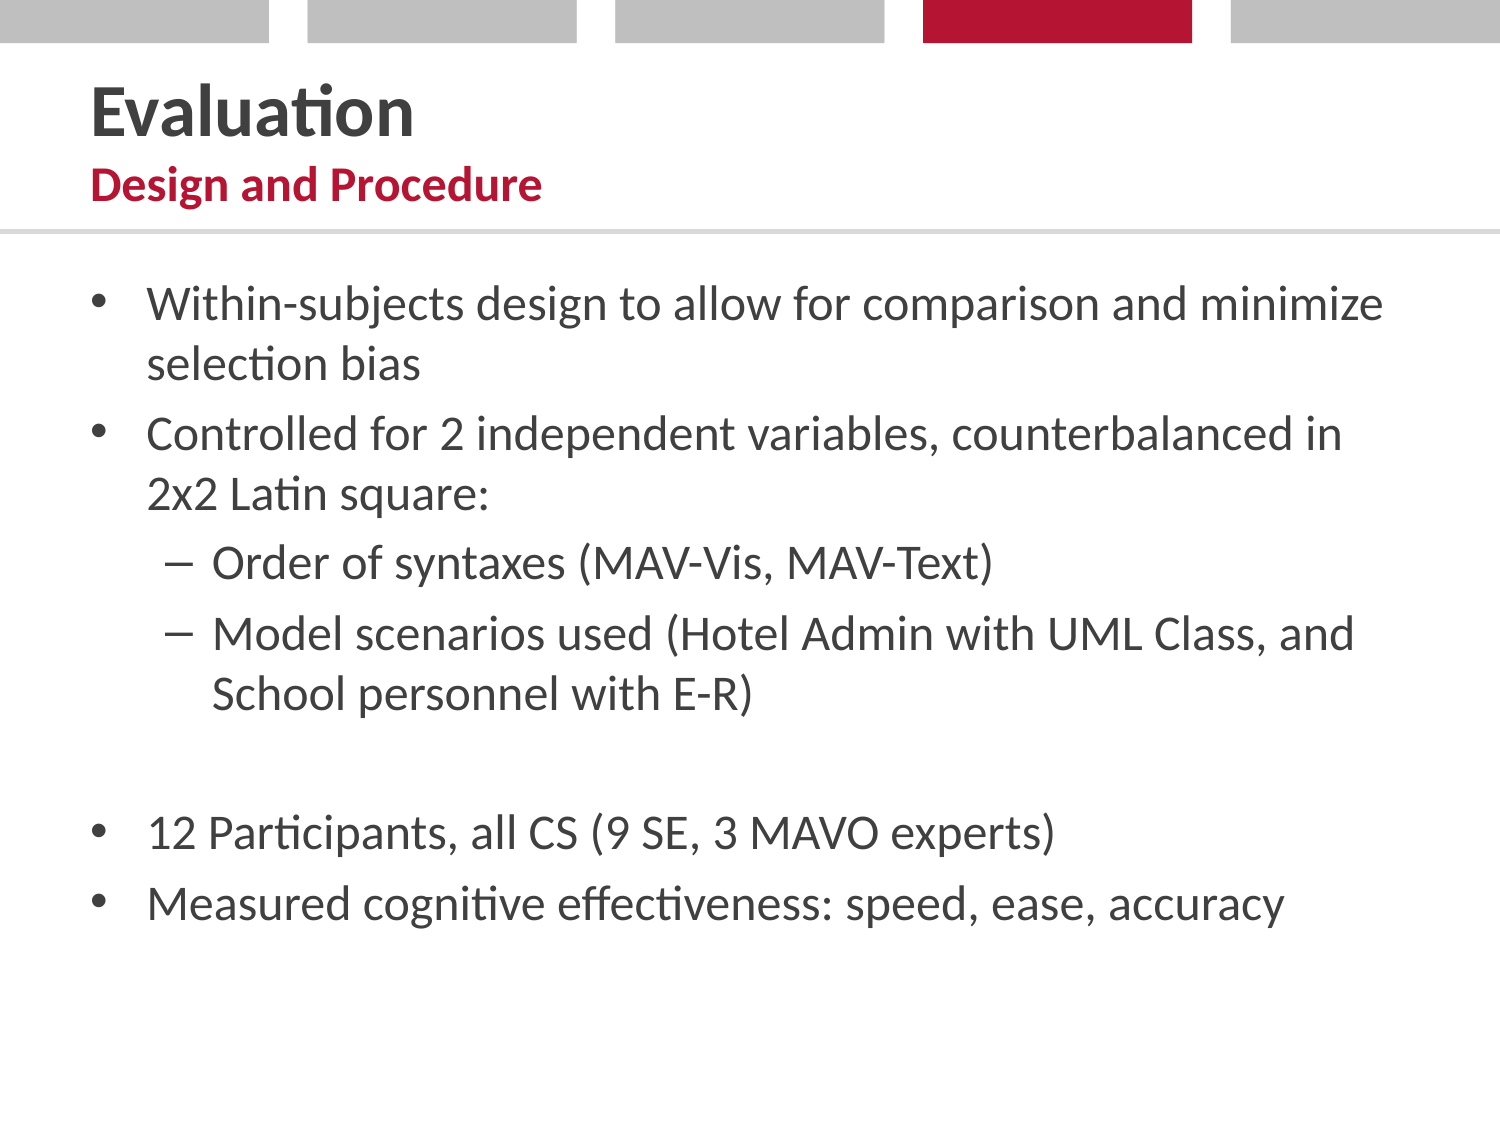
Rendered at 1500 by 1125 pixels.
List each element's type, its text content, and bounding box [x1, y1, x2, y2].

title Evaluation Design and Procedure [75, 42, 1425, 231]
list Within-subjects design to allow for comparison and minimize selection bias Controlled for 2 independent variables, counterbalanced in 2x2 Latin square: Order of syntaxes (MAV-Vis, MAV-Text) Model scenarios used (Hotel Admin with UML Class, and School personnel with E-R) 12 Participants, all CS (9 SE, 3 MAVO experts) Measured cognitive effectiveness: speed, ease, accuracy [75, 262, 1412, 1047]
